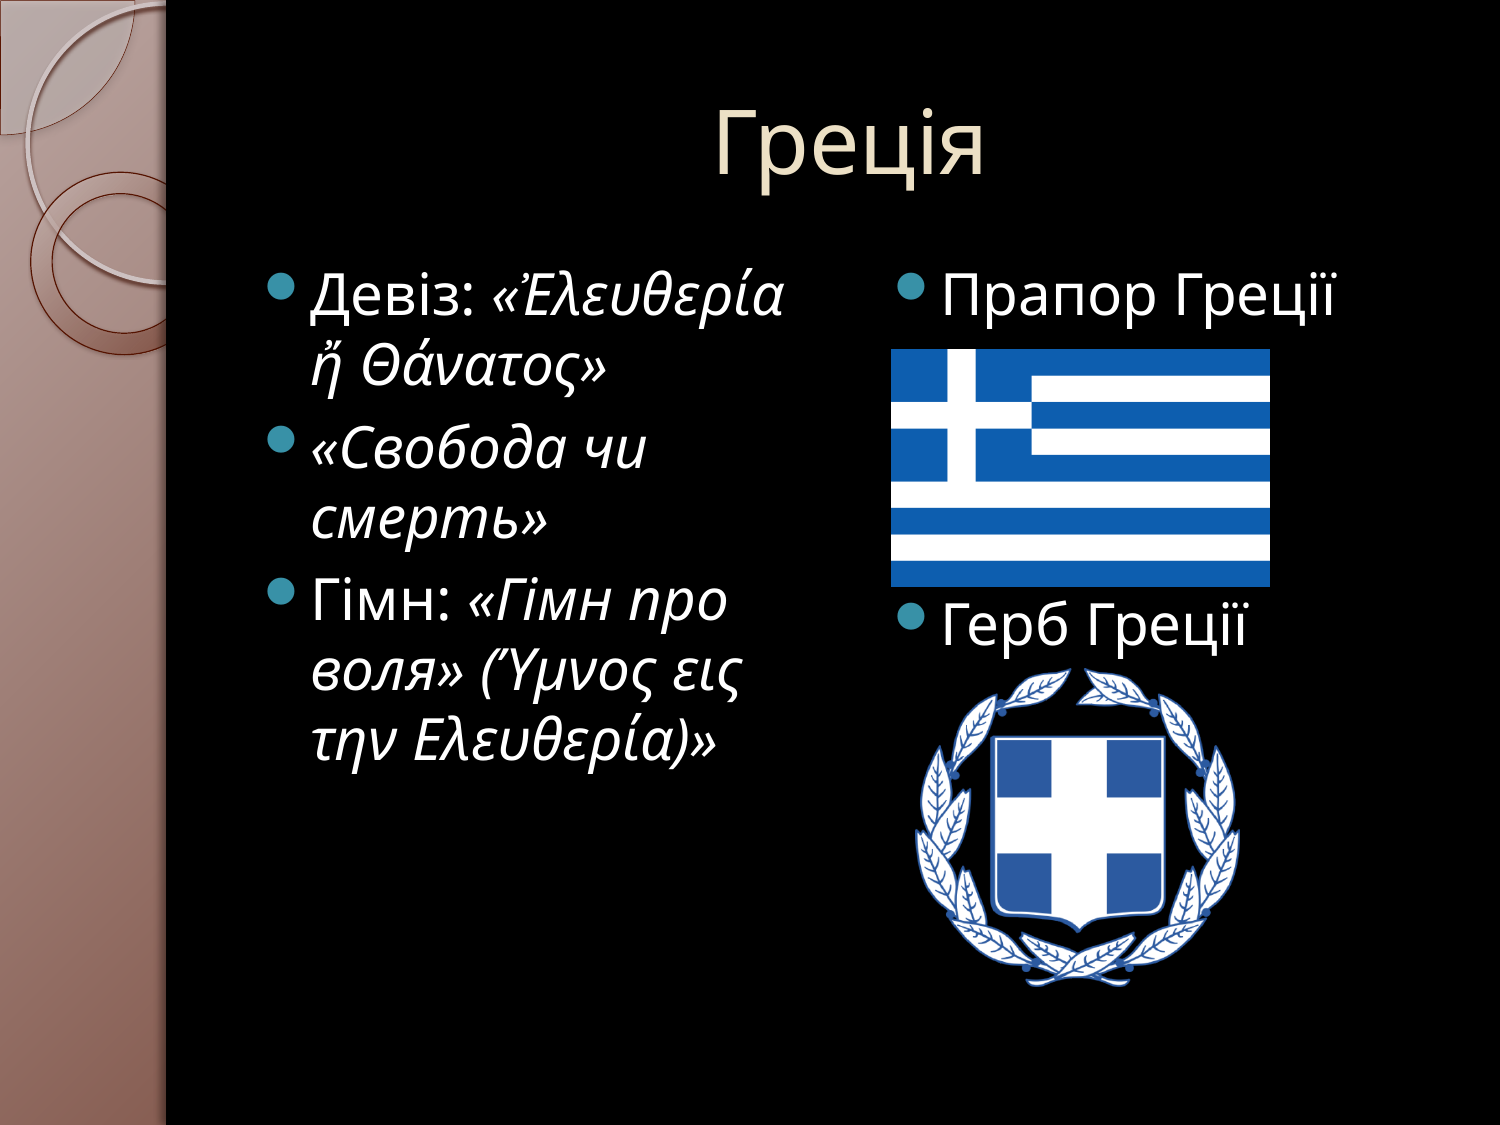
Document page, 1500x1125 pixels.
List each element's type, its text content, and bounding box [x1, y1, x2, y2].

list Девіз: «Ἐλευθερία ἤ Θάνατος» «Свобода чи смерть» Гімн: «Гімн про воля» (Ύμνος εις την Ελευθερία)» [235, 249, 836, 1015]
picture [915, 668, 1240, 988]
title Греція [235, 45, 1466, 233]
picture [891, 349, 1270, 587]
list Прапор Греції Герб Греції [865, 249, 1466, 1015]
